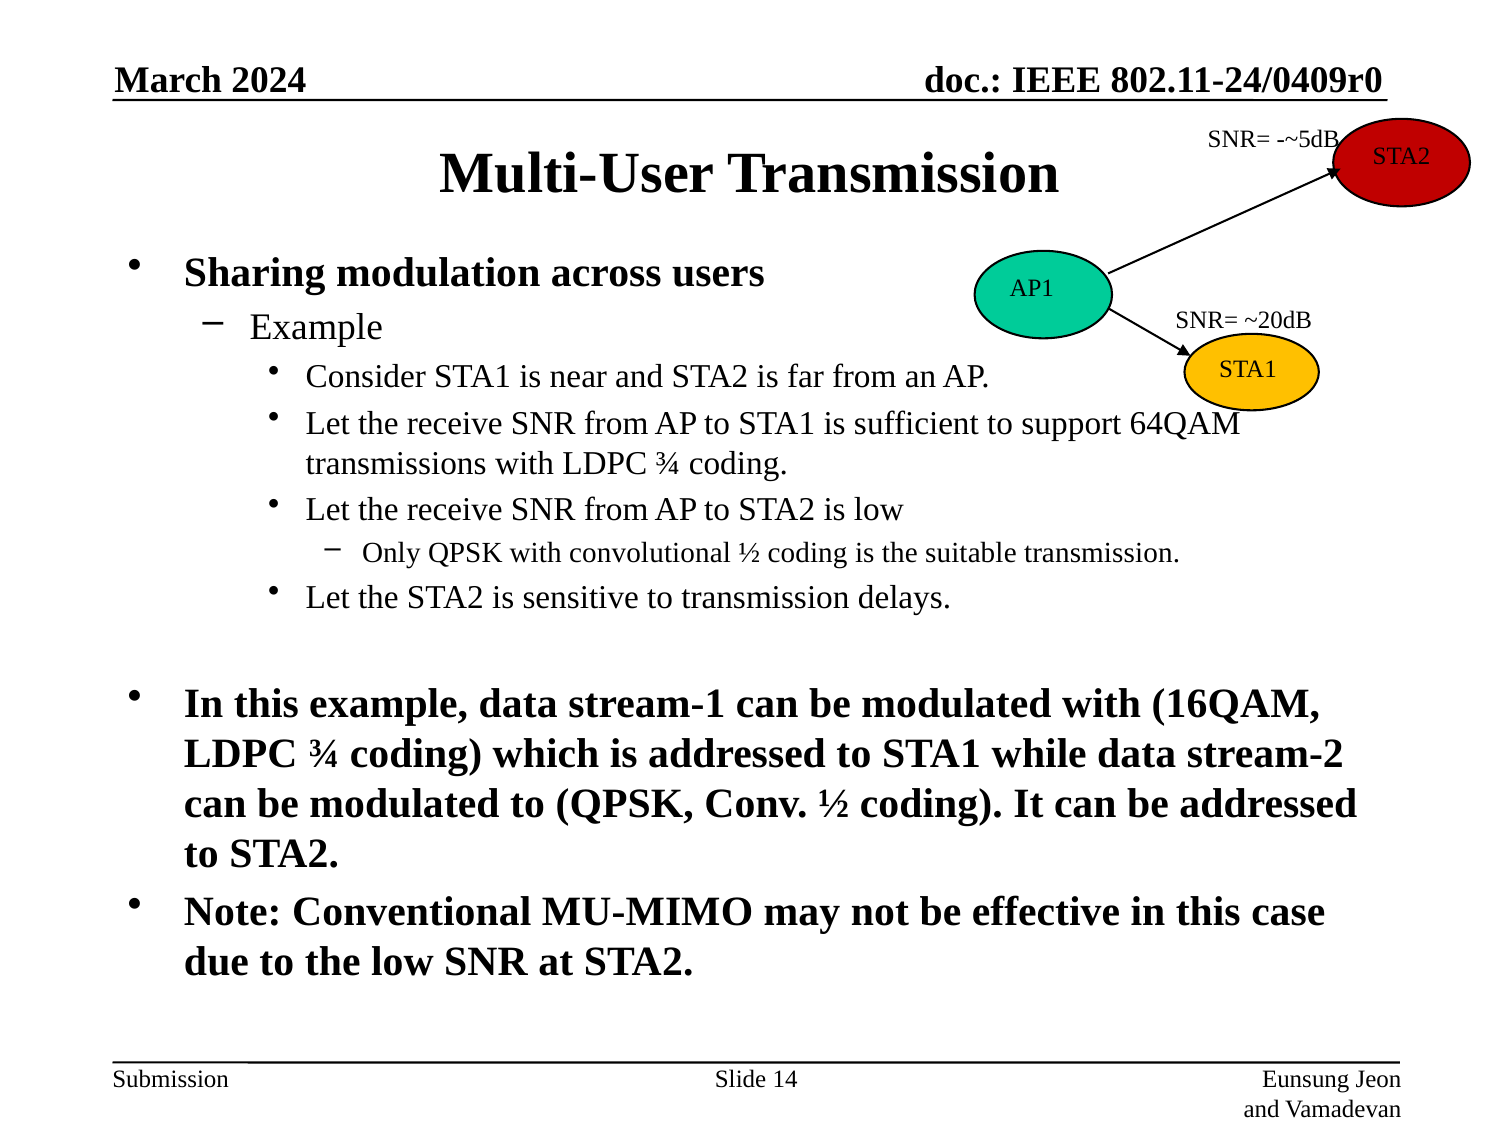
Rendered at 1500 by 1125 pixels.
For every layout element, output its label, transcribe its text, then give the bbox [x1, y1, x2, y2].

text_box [1107, 168, 1341, 274]
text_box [1108, 308, 1191, 356]
slide_number Slide 14 [712, 1061, 800, 1093]
text_box STA2 [1333, 118, 1471, 207]
title Multi-User Transmission [112, 112, 1388, 226]
footer Eunsung Jeon and Vamadevan Namboodiri, Samsung [1241, 1061, 1402, 1093]
text_box SNR= ~20dB [1160, 296, 1340, 341]
list Sharing modulation across users Example Consider STA1 is near and STA2 is far from an AP. Let the receive SNR from AP to STA1 is sufficient to support 64QAM transmissions with LDPC ¾ coding. Let the receive SNR from AP to STA2 is low Only QPSK with convolutional ½ coding is the suitable transmission. Let the STA2 is sensitive to transmission delays. In this example, data stream-1 can be modulated with (16QAM, LDPC ¾ coding) which is addressed to STA1 while data stream-2 can be modulated to (QPSK, Conv. ½ coding). It can be addressed to STA2. Note: Conventional MU-MIMO may not be effective in this case due to the low SNR at STA2. [112, 237, 1402, 1044]
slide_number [114, 54, 309, 101]
text_box STA1 [1184, 341, 1319, 411]
text_box AP1 [974, 250, 1113, 339]
text_box SNR= -~5dB [1192, 114, 1392, 160]
